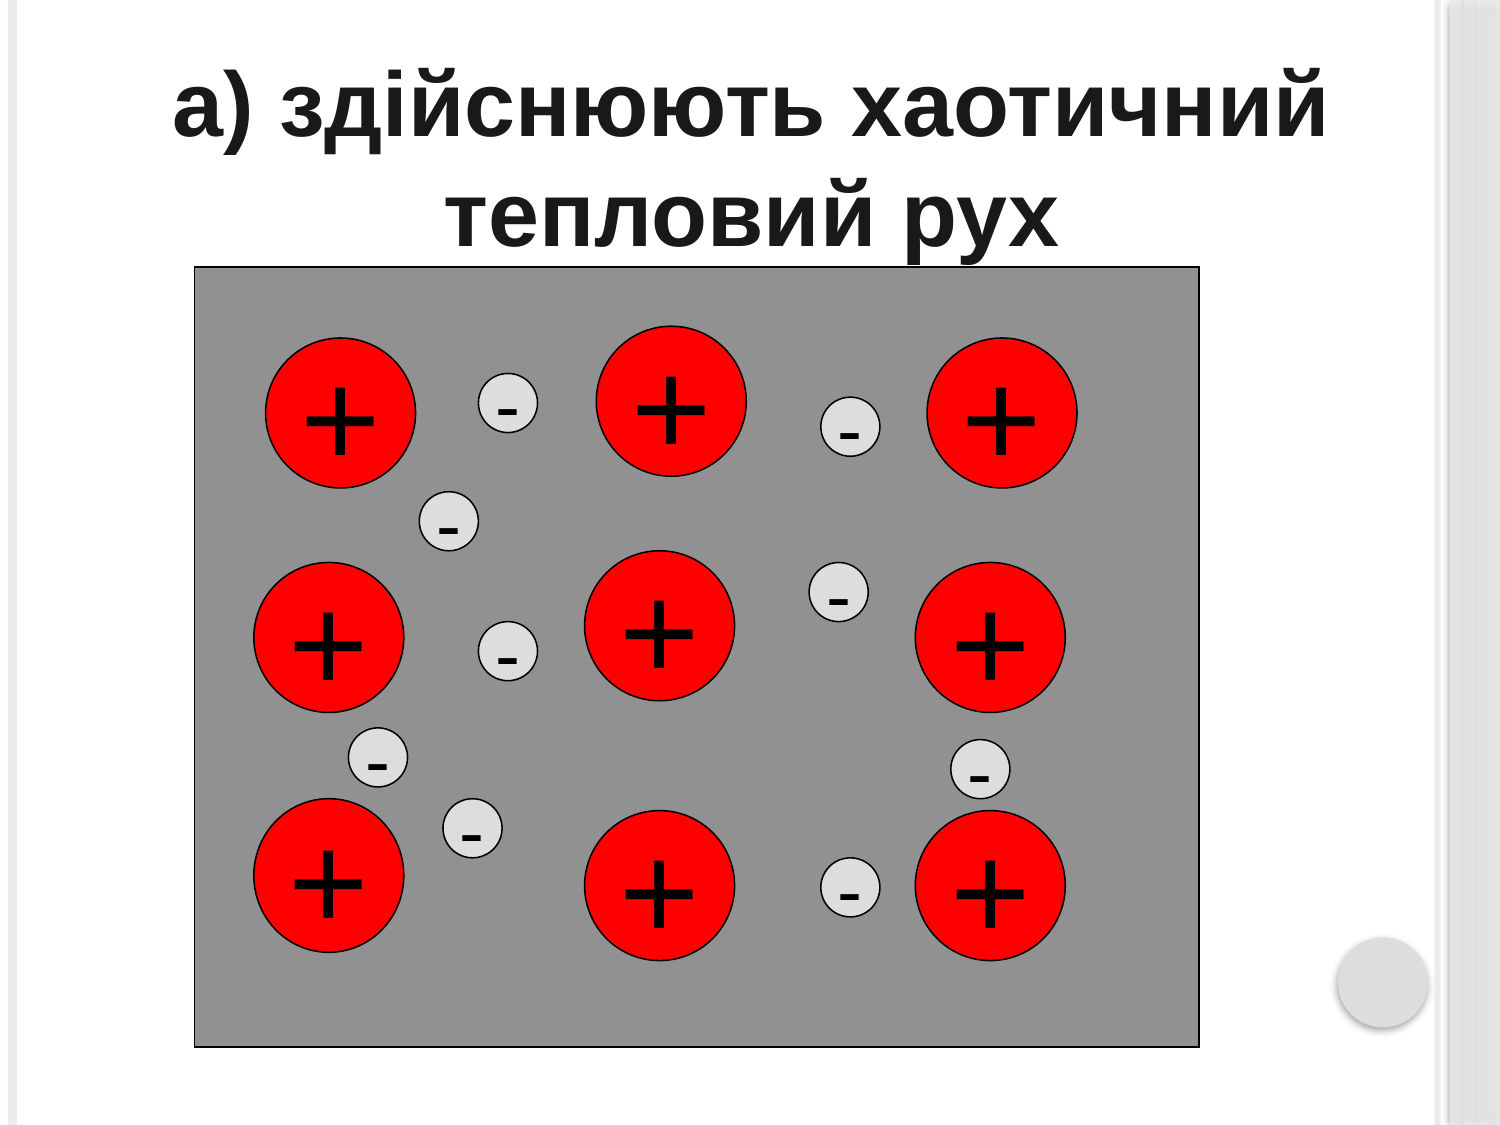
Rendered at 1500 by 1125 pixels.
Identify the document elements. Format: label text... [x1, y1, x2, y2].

text_box + [584, 810, 735, 961]
text_box - [478, 373, 538, 433]
text_box + [596, 326, 747, 477]
text_box - [478, 621, 538, 681]
text_box - [950, 739, 1010, 799]
text_box - [820, 397, 880, 457]
text_box - [348, 727, 408, 787]
text_box - [809, 562, 869, 622]
text_box - [419, 491, 479, 551]
text_box - [442, 798, 503, 858]
text_box а) здійснюють хаотичний тепловий рух [76, 42, 1427, 268]
text_box + [927, 337, 1078, 488]
text_box + [253, 562, 404, 713]
text_box + [253, 798, 404, 953]
text_box + [584, 550, 735, 701]
text_box - [820, 857, 880, 917]
text_box + [915, 810, 1066, 961]
text_box + [265, 337, 416, 488]
text_box [194, 268, 1199, 1047]
text_box + [915, 562, 1066, 713]
